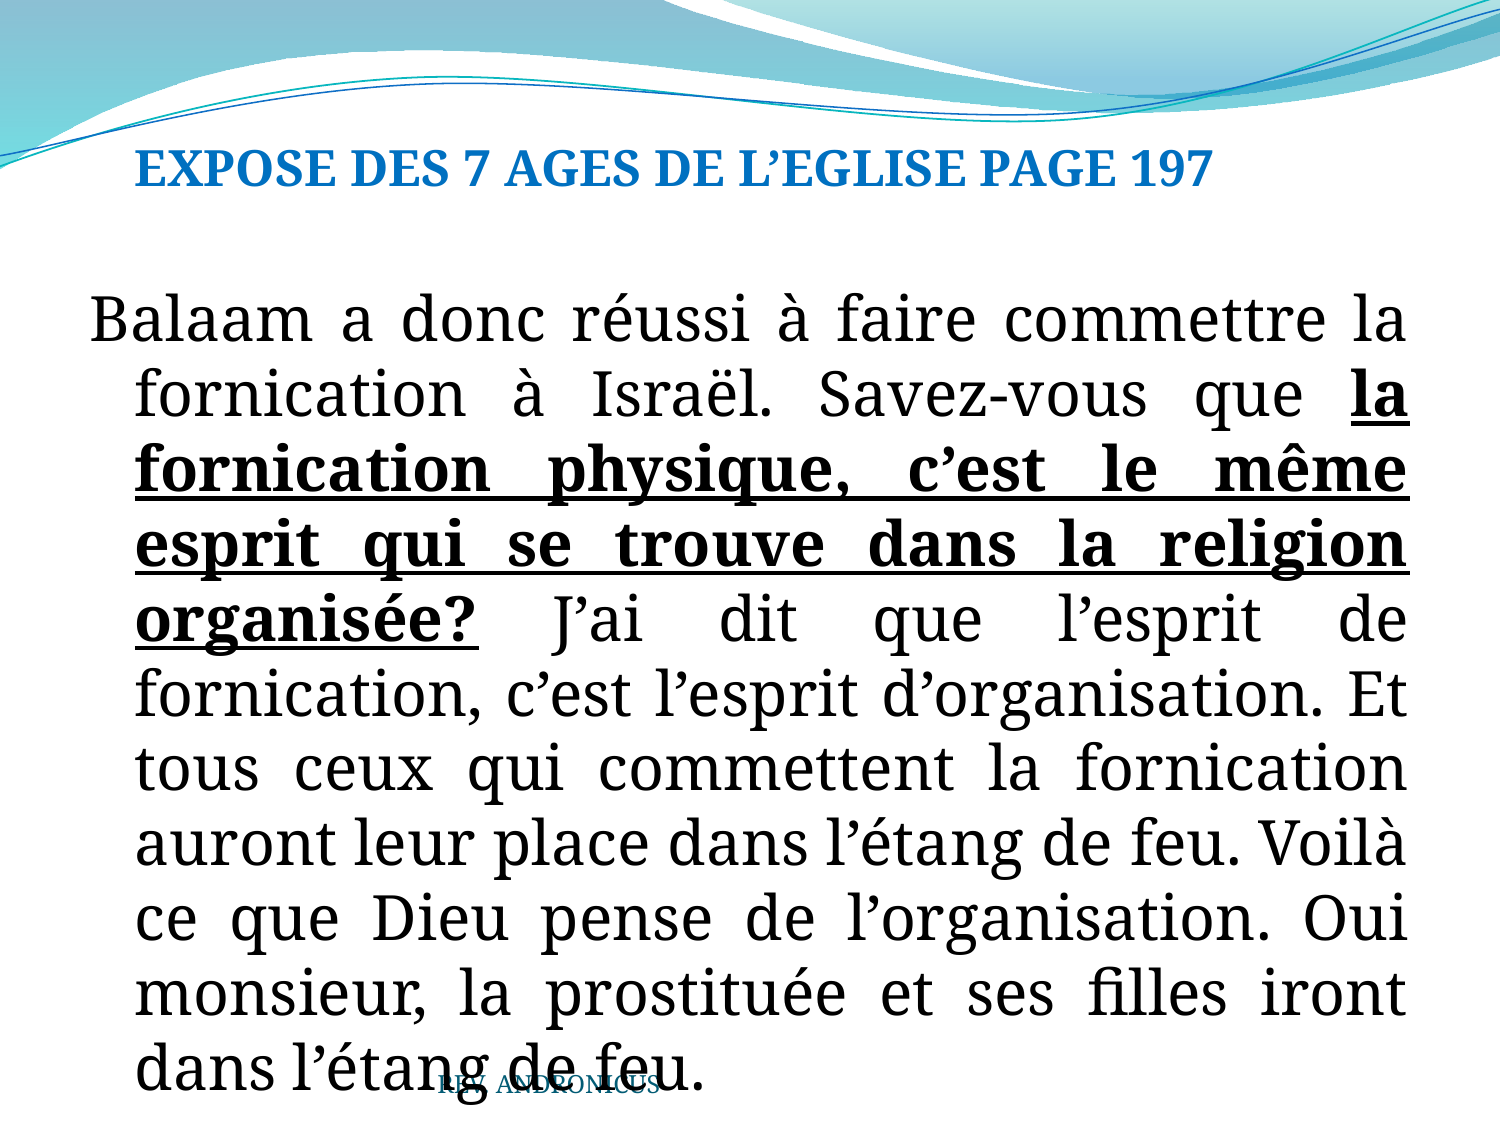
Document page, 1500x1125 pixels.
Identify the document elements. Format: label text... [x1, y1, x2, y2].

footer REV. ANDRONICUS [437, 1042, 988, 1103]
list EXPOSE DES 7 AGES DE L’EGLISE PAGE 197 Balaam a donc réussi à faire commettre la fornication à Israël. Savez-vous que la fornication physique, c’est le même esprit qui se trouve dans la religion organisée? J’ai dit que l’esprit de fornication, c’est l’esprit d’organisation. Et tous ceux qui commettent la fornication auront leur place dans l’étang de feu. Voilà ce que Dieu pense de l’organisation. Oui monsieur, la prostituée et ses filles iront dans l’étang de feu. [75, 128, 1425, 1079]
